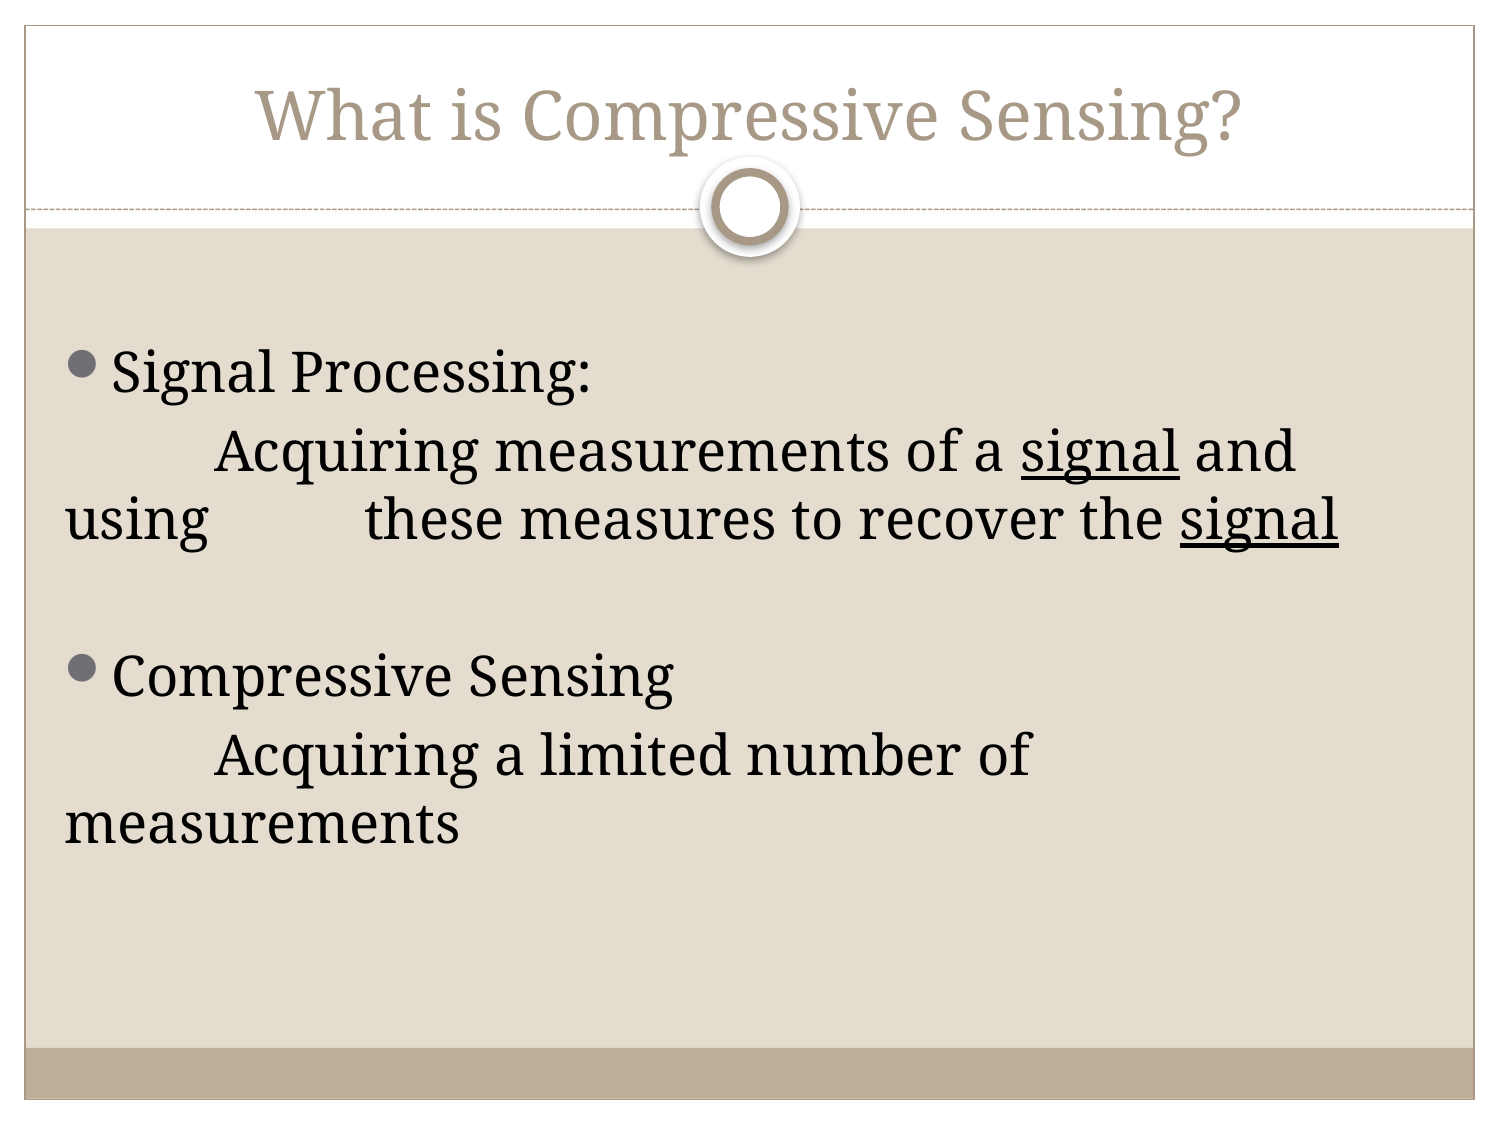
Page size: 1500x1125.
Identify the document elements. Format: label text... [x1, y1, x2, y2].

list Signal Processing: Acquiring measurements of a signal and using these measures to recover the signal Compressive Sensing Acquiring a limited number of measurements [49, 250, 1445, 1001]
title What is Compressive Sensing? [49, 37, 1450, 162]
